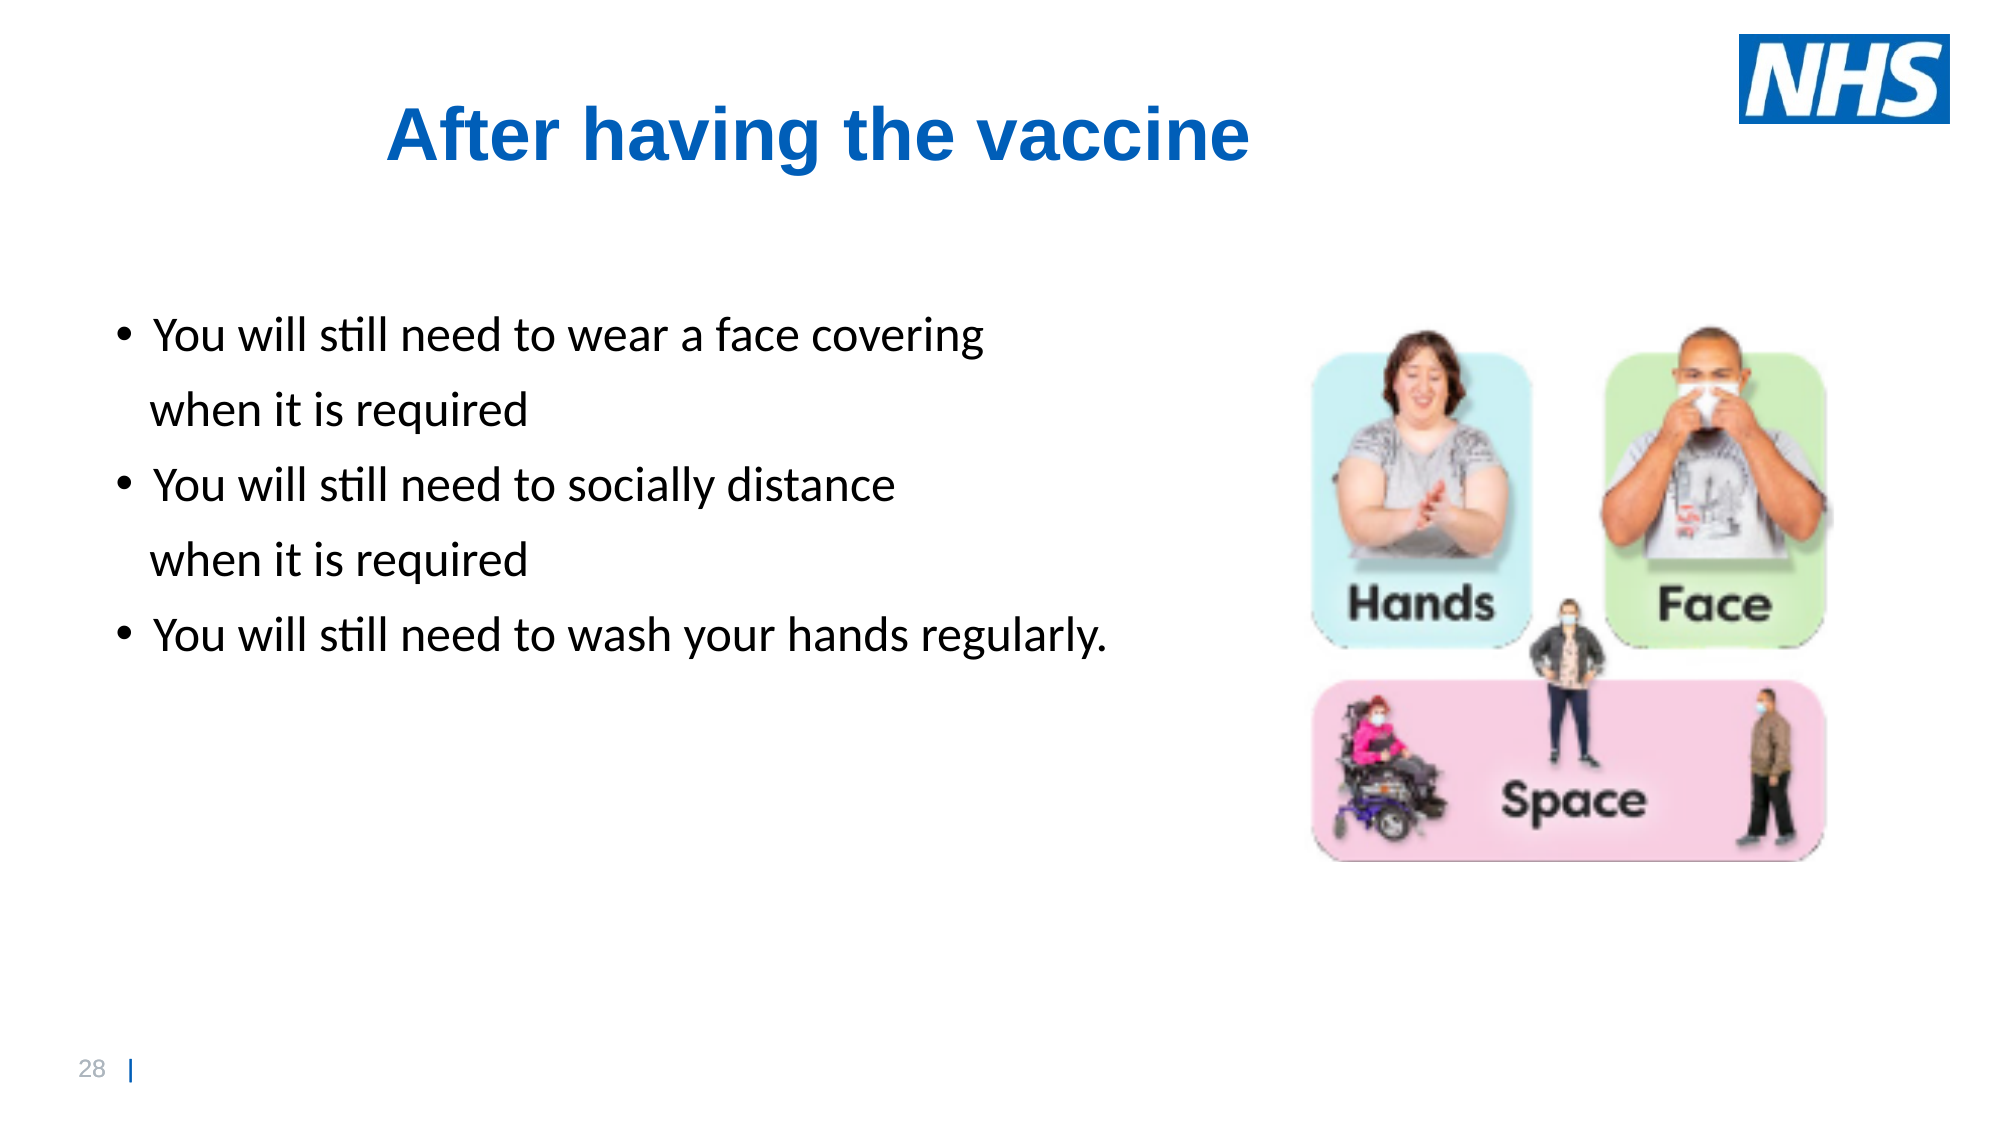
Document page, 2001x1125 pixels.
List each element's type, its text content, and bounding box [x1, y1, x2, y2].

picture [1739, 34, 1950, 124]
list You will still need to wear a face covering when it is required You will still need to socially distance when it is required You will still need to wash your hands regularly. [100, 220, 1794, 952]
title After having the vaccine [100, 88, 1538, 189]
picture [1288, 310, 1834, 862]
